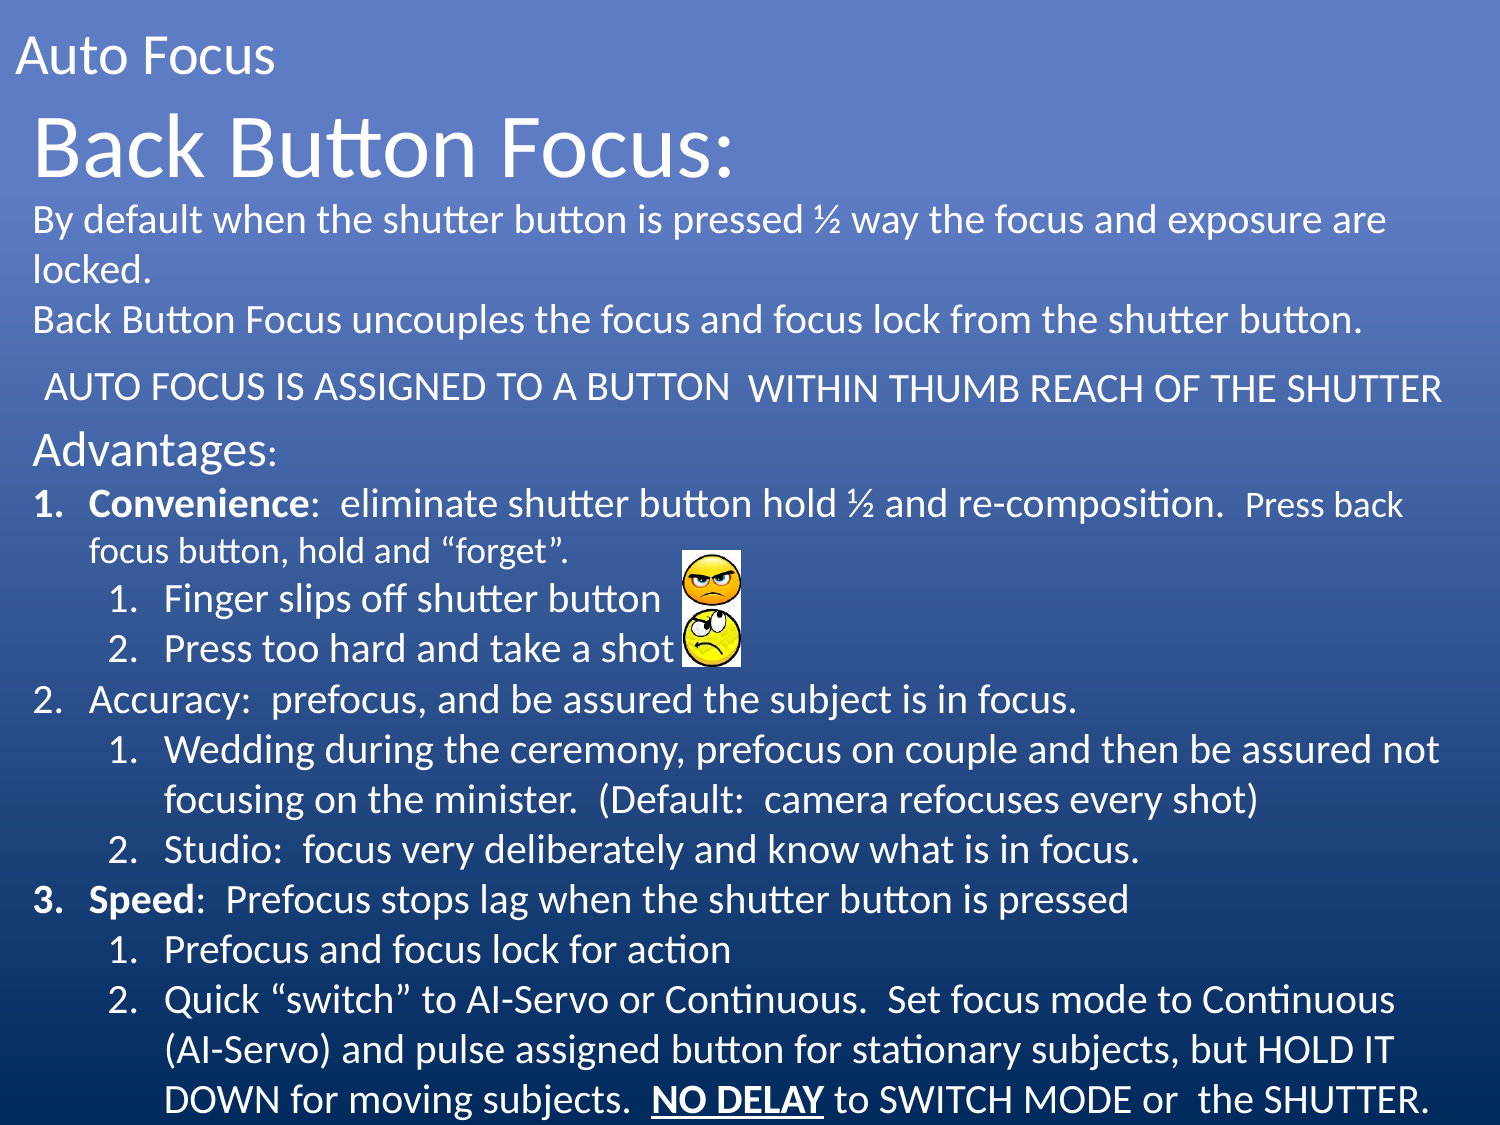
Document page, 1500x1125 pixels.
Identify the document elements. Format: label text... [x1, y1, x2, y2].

text_box By default when the shutter button is pressed ½ way the focus and exposure are locked. Back Button Focus uncouples the focus and focus lock from the shutter button. [17, 184, 1436, 350]
text_box Back Button Focus: [17, 78, 1412, 184]
text_box Advantages: Convenience: eliminate shutter button hold ½ and re-composition. Press back focus button, hold and “forget”. Finger slips off shutter button Press too hard and take a shot Accuracy: prefocus, and be assured the subject is in focus. Wedding during the ceremony, prefocus on couple and then be assured not focusing on the minister. (Default: camera refocuses every shot) Studio: focus very deliberately and know what is in focus. Speed: Prefocus stops lag when the shutter button is pressed Prefocus and focus lock for action Quick “switch” to AI-Servo or Continuous. Set focus mode to Continuous (AI-Servo) and pulse assigned button for stationary subjects, but HOLD IT DOWN for moving subjects. NO DELAY to SWITCH MODE or the SHUTTER. [17, 408, 1459, 1125]
picture [682, 550, 741, 667]
text_box AUTO FOCUS IS ASSIGNED TO A BUTTON [29, 351, 752, 408]
text_box WITHIN THUMB REACH OF THE SHUTTER [733, 353, 1460, 419]
title Auto Focus [0, 0, 455, 102]
